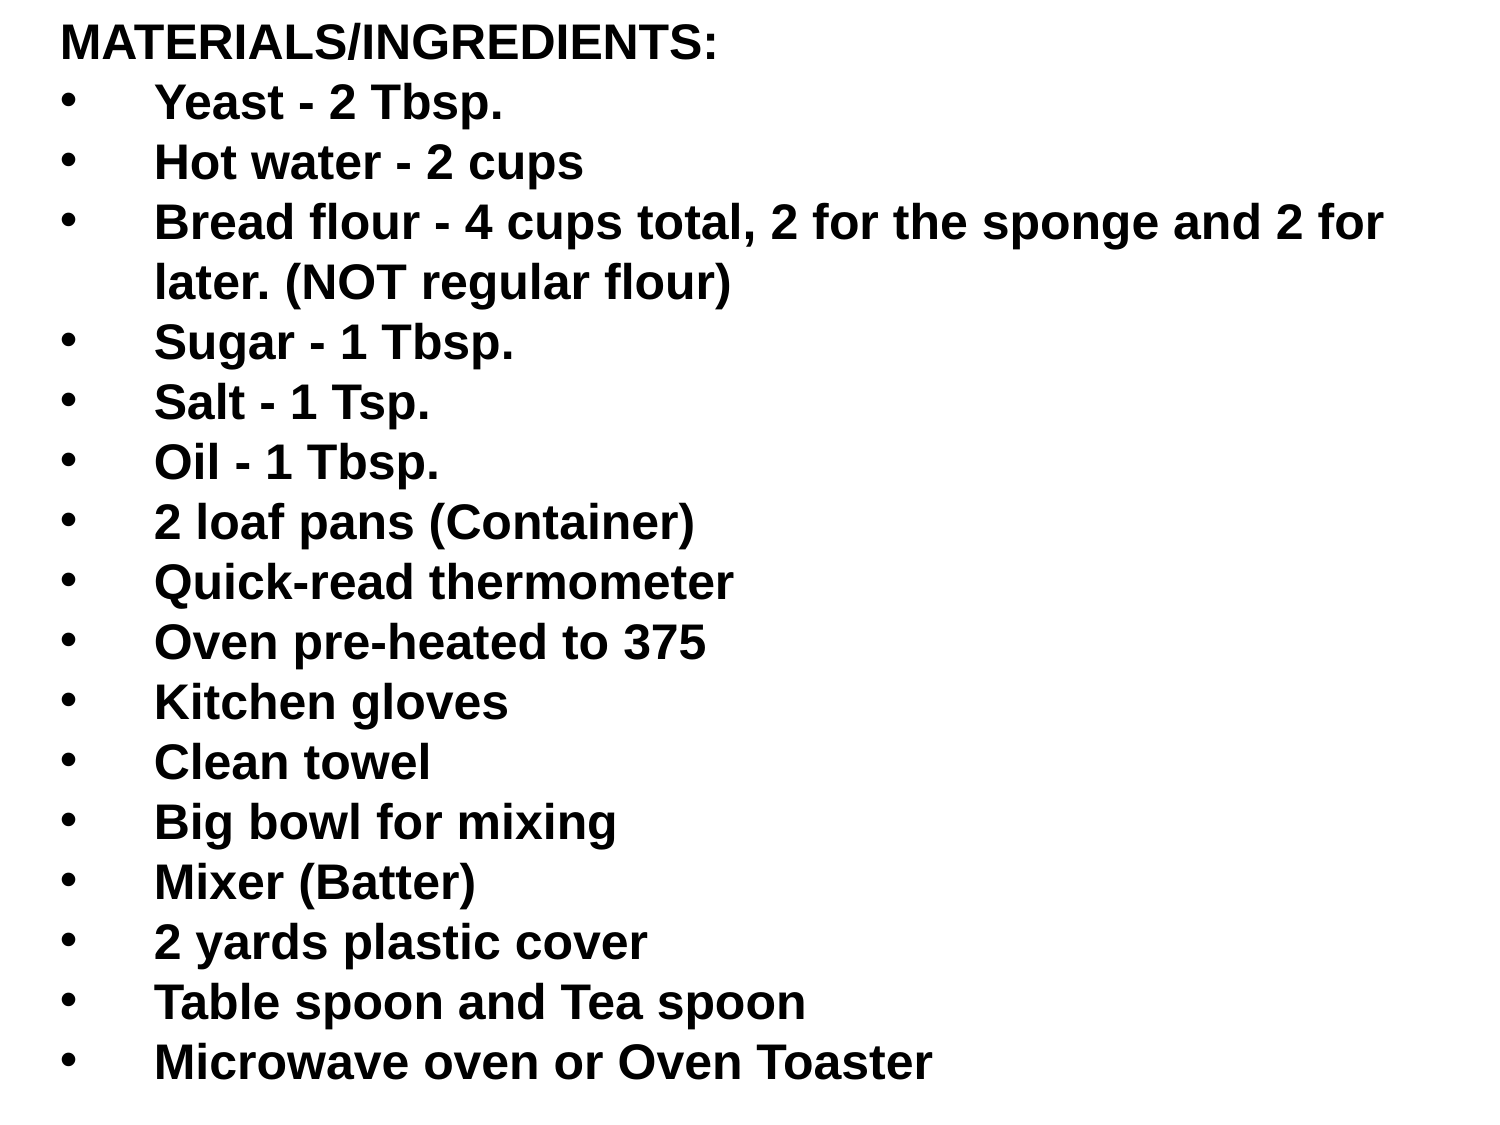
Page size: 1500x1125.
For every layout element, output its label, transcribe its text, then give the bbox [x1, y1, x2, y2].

text_box MATERIALS/INGREDIENTS: Yeast - 2 Tbsp. Hot water - 2 cups Bread flour - 4 cups total, 2 for the sponge and 2 for later. (NOT regular flour) Sugar - 1 Tbsp. Salt - 1 Tsp. Oil - 1 Tbsp. 2 loaf pans (Container) Quick-read thermometer Oven pre-heated to 375 Kitchen gloves Clean towel Big bowl for mixing Mixer (Batter) 2 yards plastic cover Table spoon and Tea spoon Microwave oven or Oven Toaster [45, 1, 1408, 1125]
